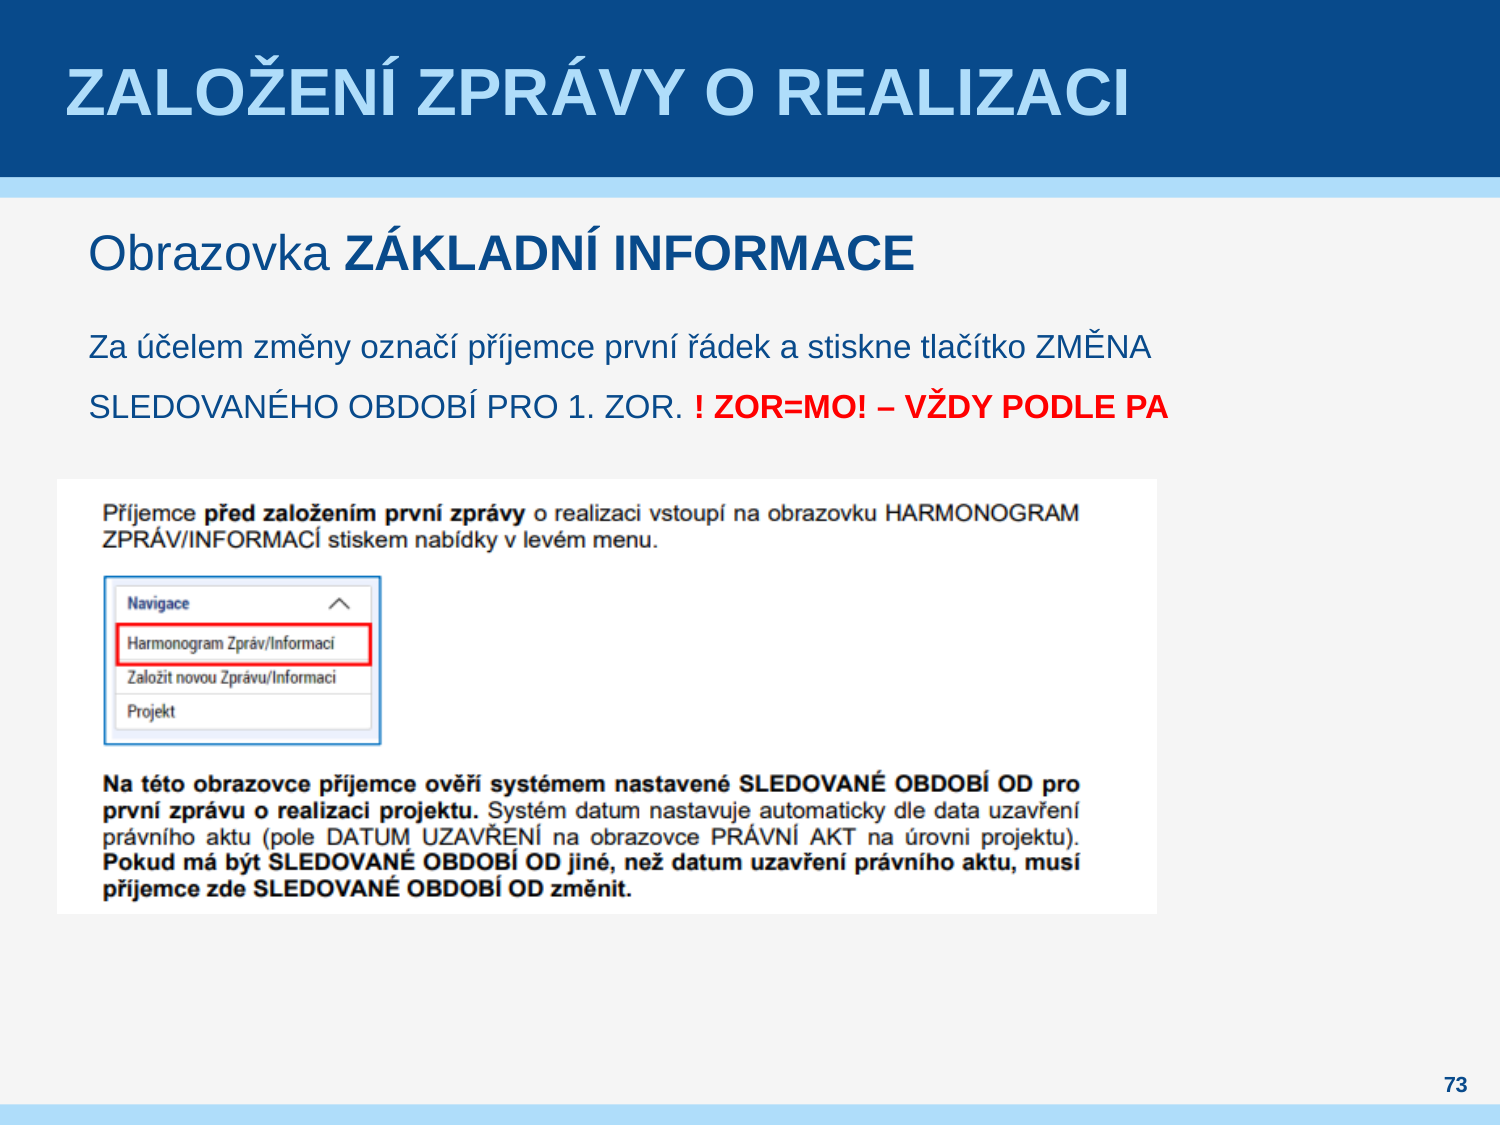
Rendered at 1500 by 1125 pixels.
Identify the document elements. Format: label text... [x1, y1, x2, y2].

slide_number 73 [1417, 1068, 1495, 1099]
list Obrazovka ZÁKLADNÍ INFORMACE Za účelem změny označí příjemce první řádek a stiskne tlačítko ZMĚNA SLEDOVANÉHO OBDOBÍ PRO 1. ZOR. ! ZOR=MO! – VŽDY PODLE PA [88, 219, 1412, 1004]
picture [57, 478, 1157, 914]
title Založení zprávy o realizaci [59, 0, 1441, 178]
